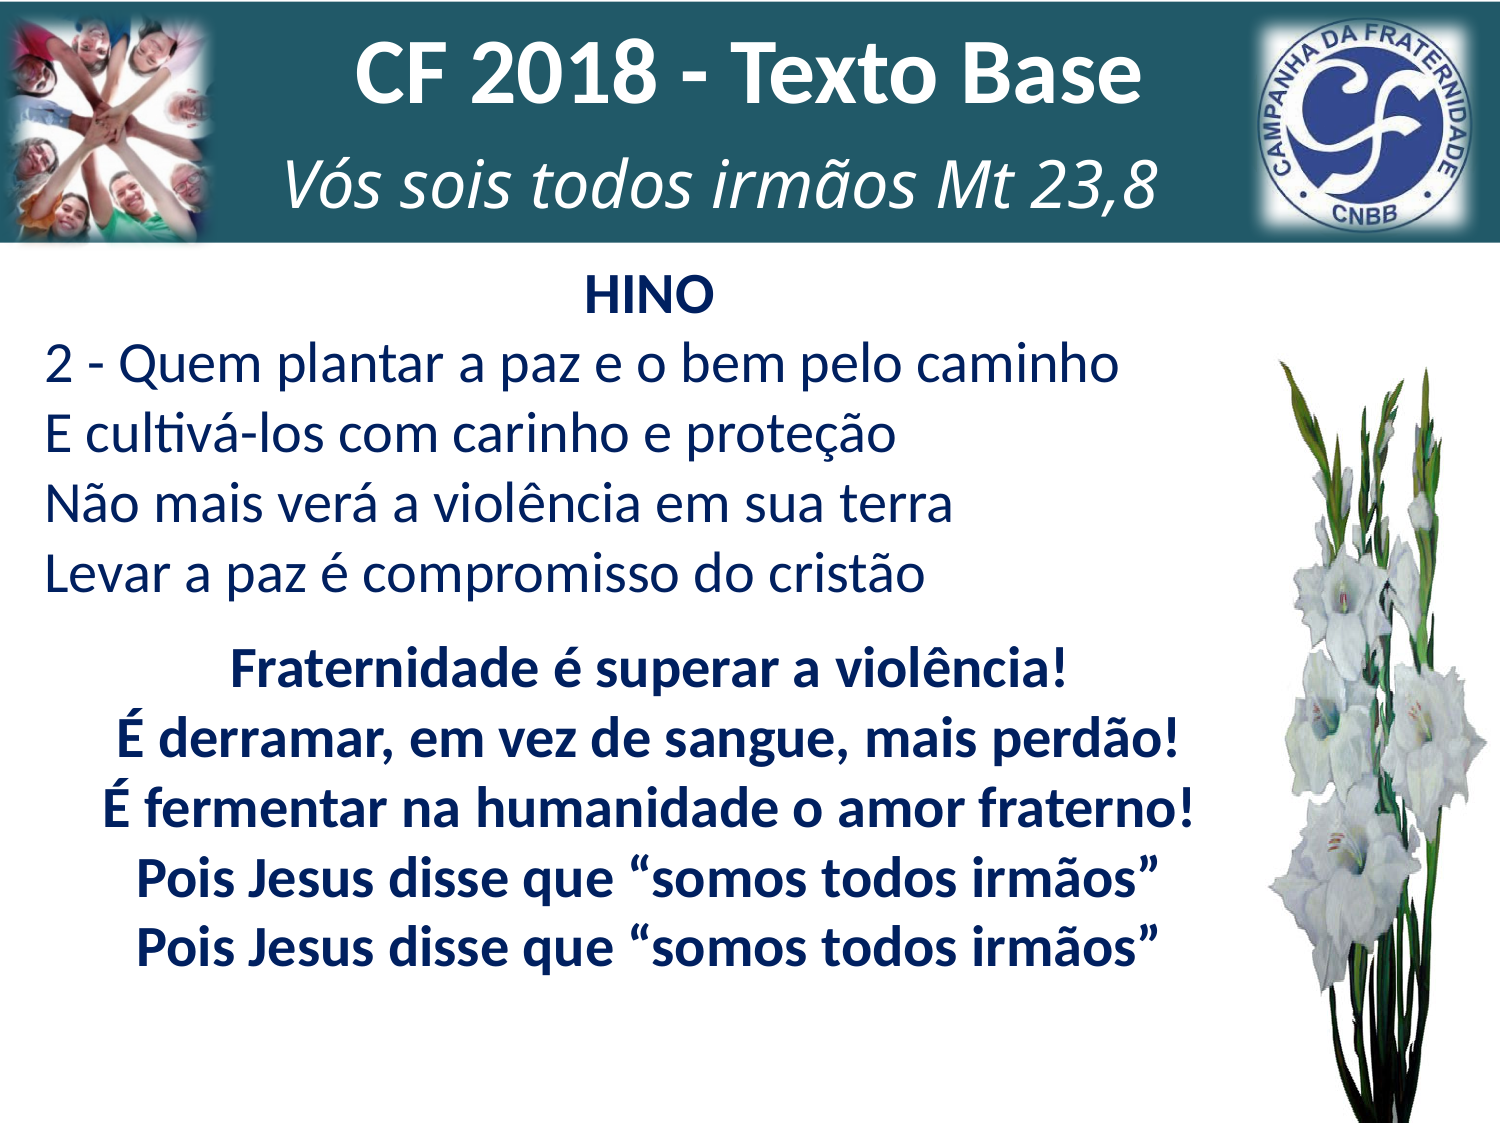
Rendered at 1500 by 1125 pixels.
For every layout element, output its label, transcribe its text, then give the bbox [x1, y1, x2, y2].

picture [0, 8, 219, 252]
text_box Vós sois todos irmãos Mt 23,8 [228, 125, 1213, 240]
title CF 2018 - Texto Base [0, 1, 1500, 243]
subtitle HINO 2 - Quem plantar a paz e o bem pelo caminho E cultivá-los com carinho e proteção Não mais verá a violência em sua terra Levar a paz é compromisso do cristão Fraternidade é superar a violência! É derramar, em vez de sangue, mais perdão! É fermentar na humanidade o amor fraterno! Pois Jesus disse que “somos todos irmãos” Pois Jesus disse que “somos todos irmãos” [29, 247, 1270, 1125]
picture [1245, 9, 1483, 244]
picture [1257, 341, 1500, 1124]
